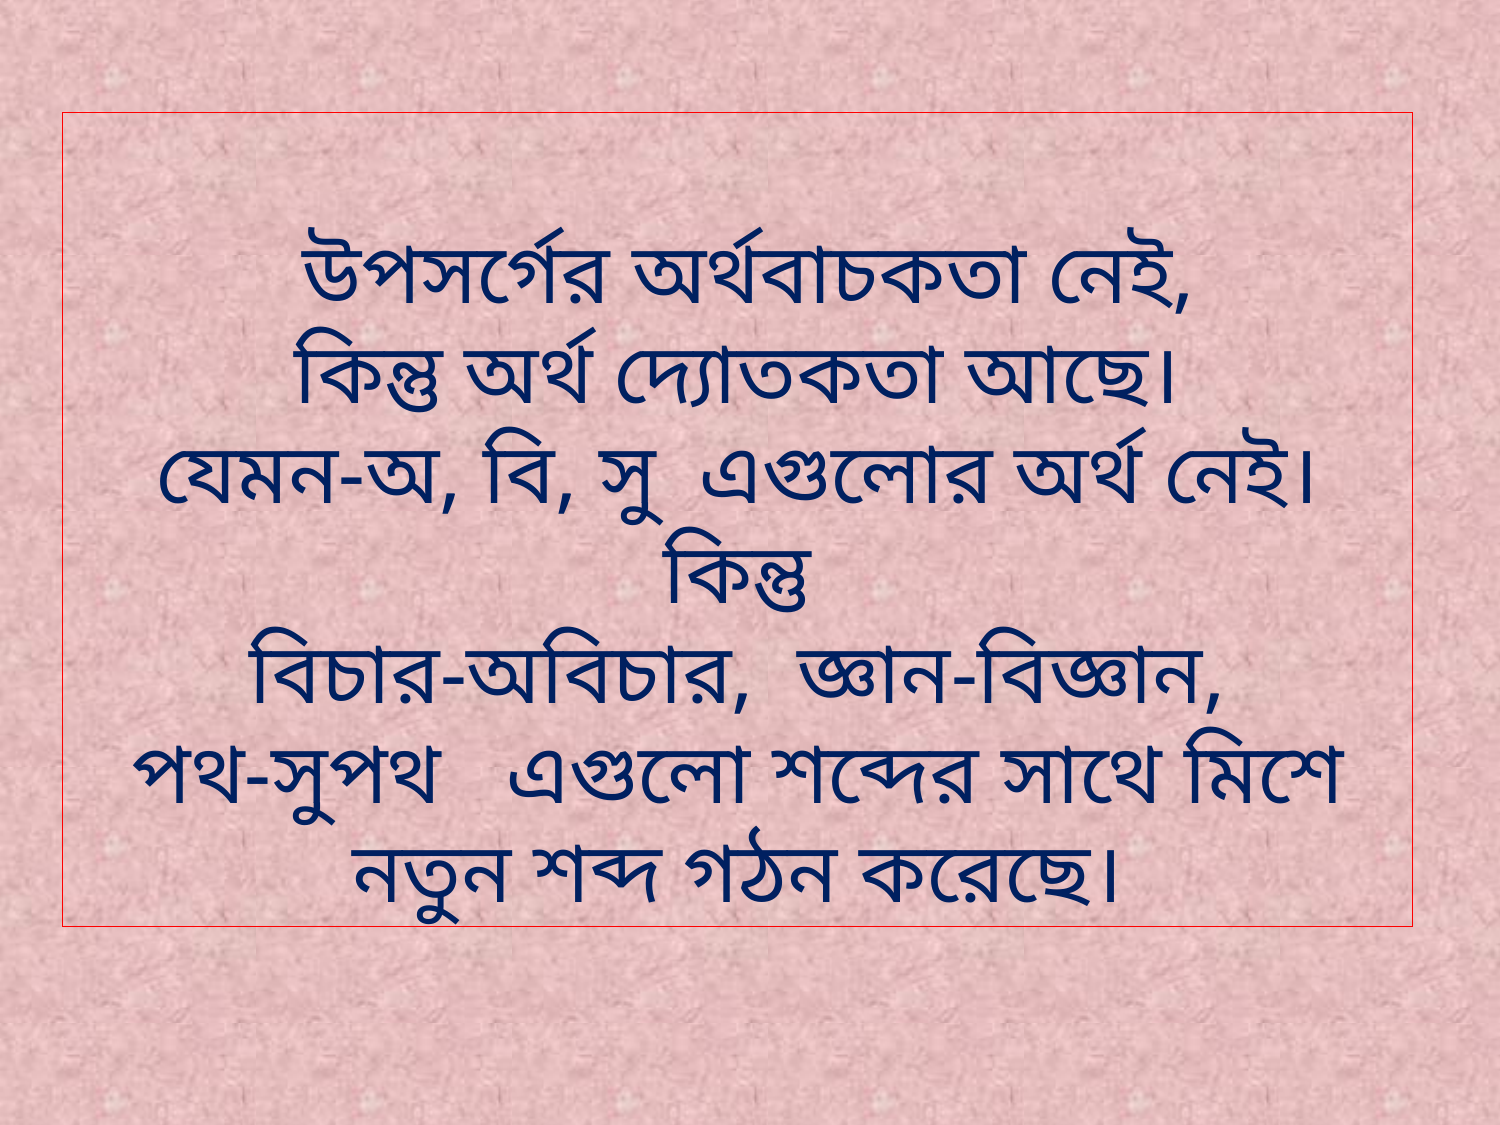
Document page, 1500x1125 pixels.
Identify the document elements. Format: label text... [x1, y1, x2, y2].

picture [0, 0, 1500, 1125]
text_box উপসর্গের অর্থবাচকতা নেই, কিন্তু অর্থ দ্যোতকতা আছে। যেমন-অ, বি, সু এগুলোর অর্থ নেই। কিন্তু বিচার-অবিচার, জ্ঞান-বিজ্ঞান, পথ-সুপথ এগুলো শব্দের সাথে মিশে নতুন শব্দ গঠন করেছে। [62, 112, 1413, 927]
